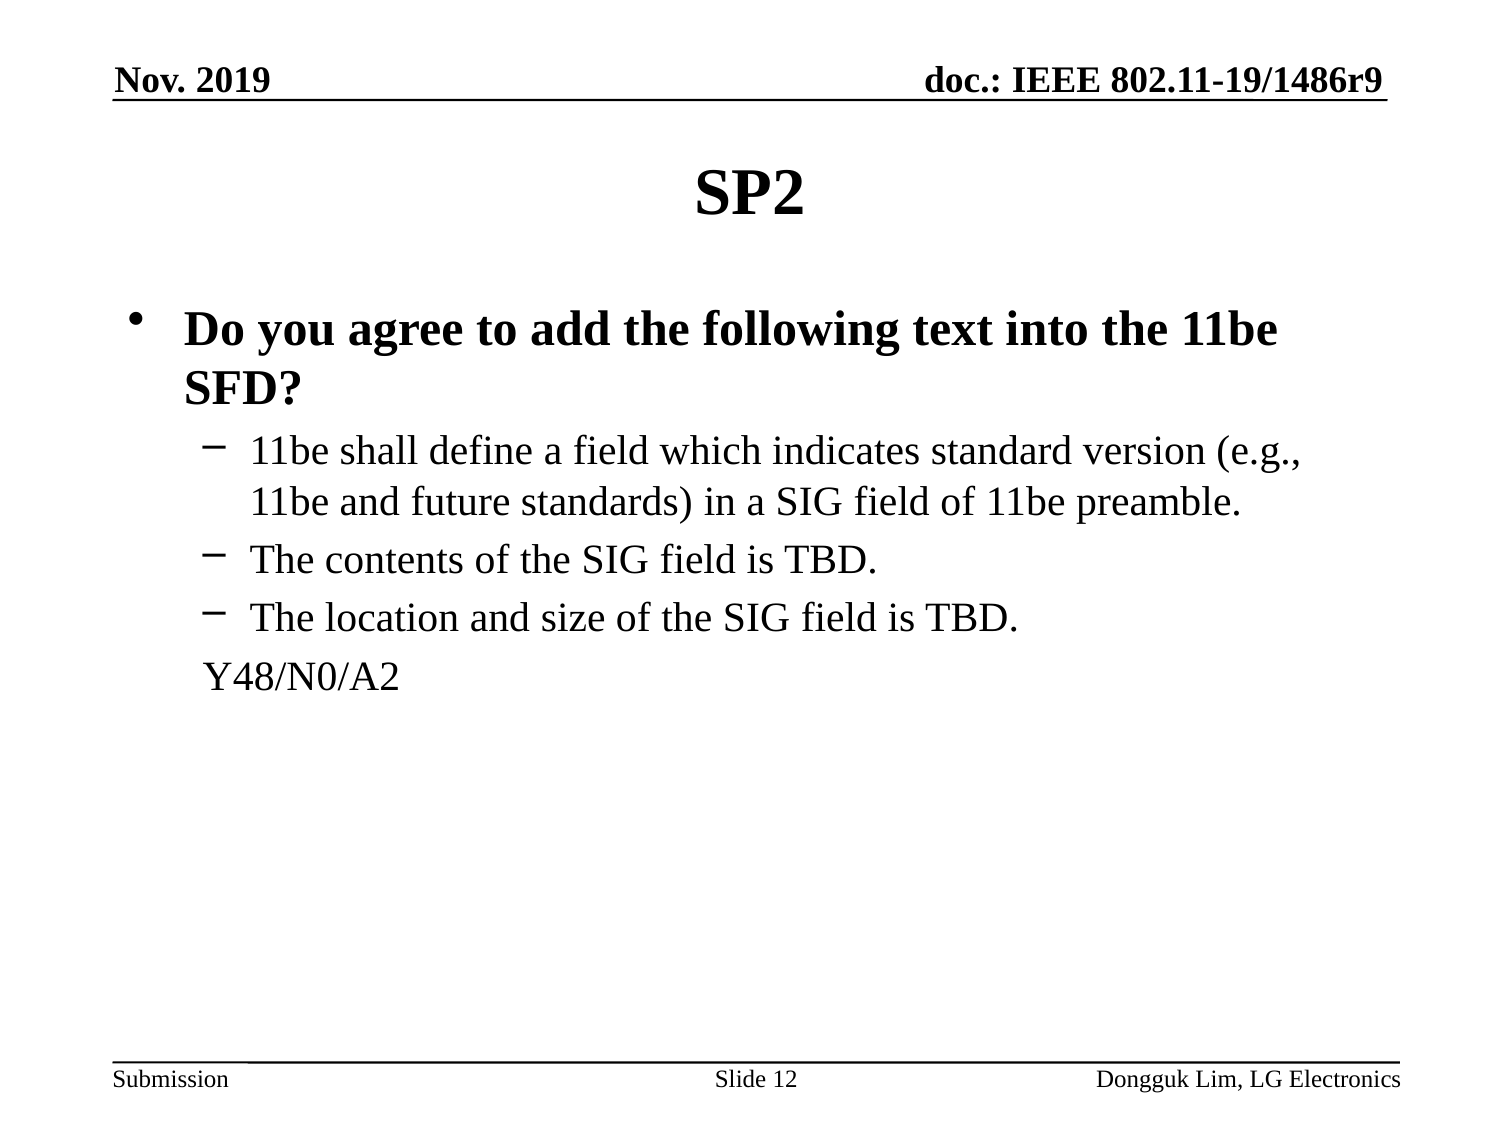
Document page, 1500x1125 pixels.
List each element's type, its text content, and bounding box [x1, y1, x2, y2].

slide_number Slide 12 [712, 1061, 800, 1093]
list Do you agree to add the following text into the 11be SFD? 11be shall define a field which indicates standard version (e.g., 11be and future standards) in a SIG field of 11be preamble. The contents of the SIG field is TBD. The location and size of the SIG field is TBD. Y48/N0/A2 [112, 287, 1388, 1000]
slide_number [114, 54, 273, 101]
footer Dongguk Lim, LG Electronics [1092, 1061, 1402, 1093]
title SP2 [112, 112, 1388, 263]
